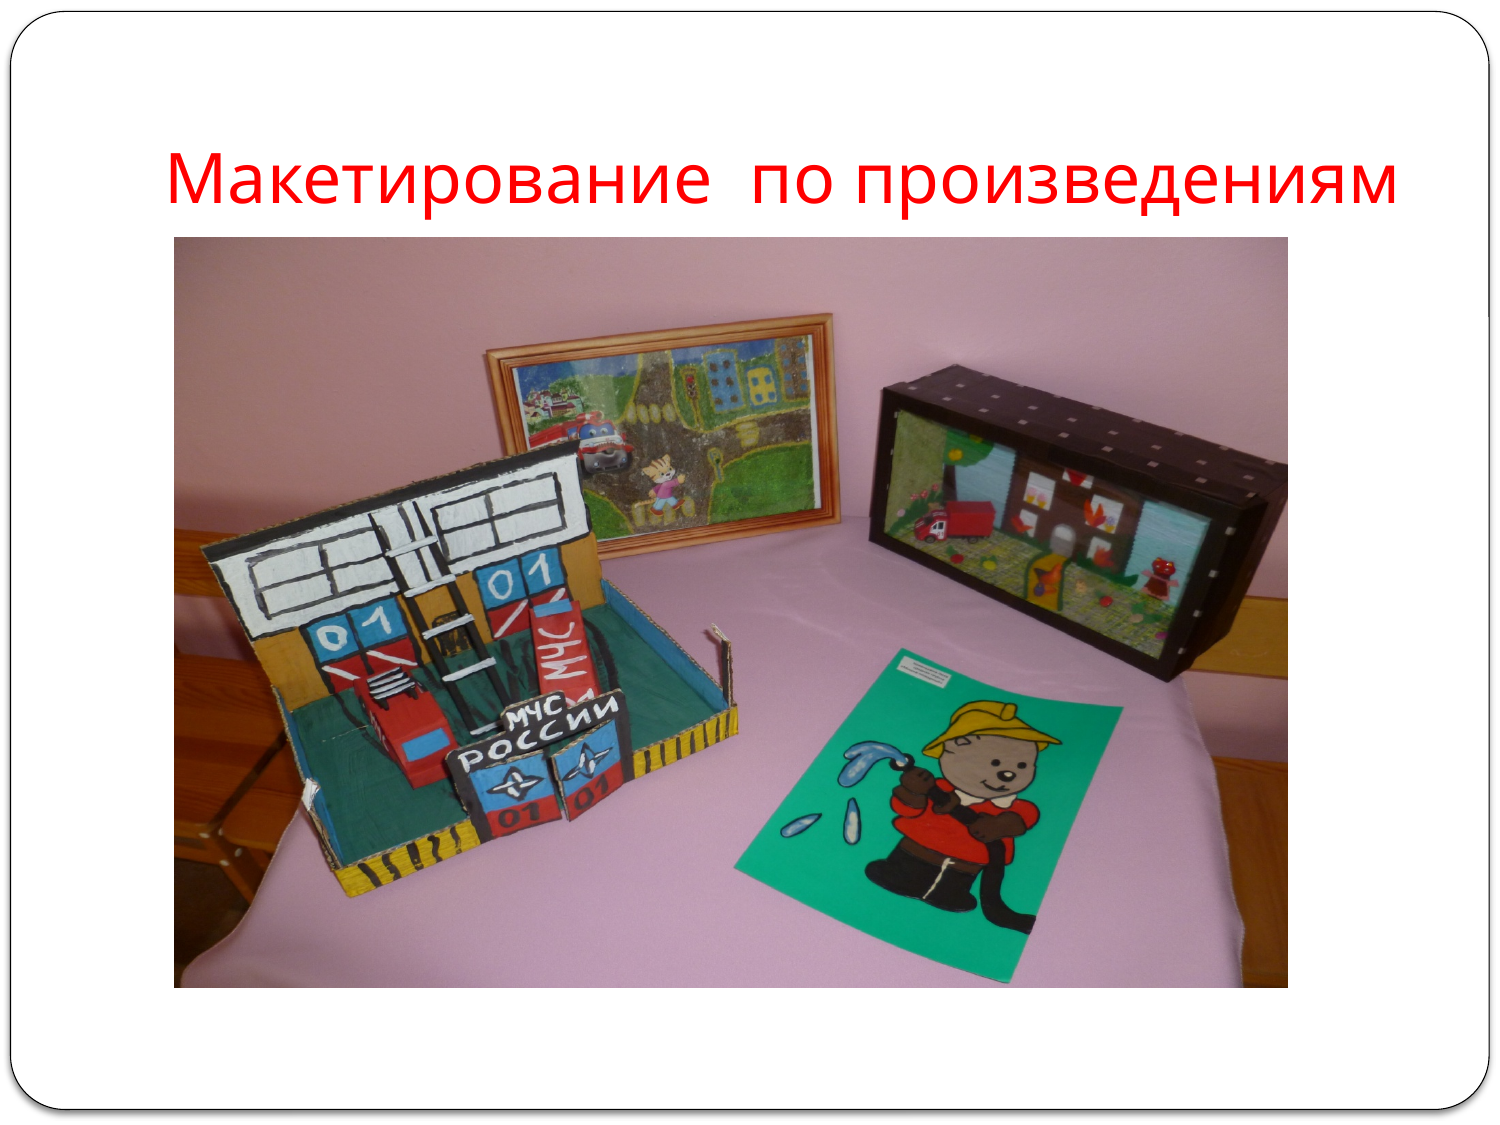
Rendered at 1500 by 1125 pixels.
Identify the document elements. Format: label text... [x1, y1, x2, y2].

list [174, 237, 1288, 988]
title Макетирование по произведениям [150, 45, 1425, 233]
